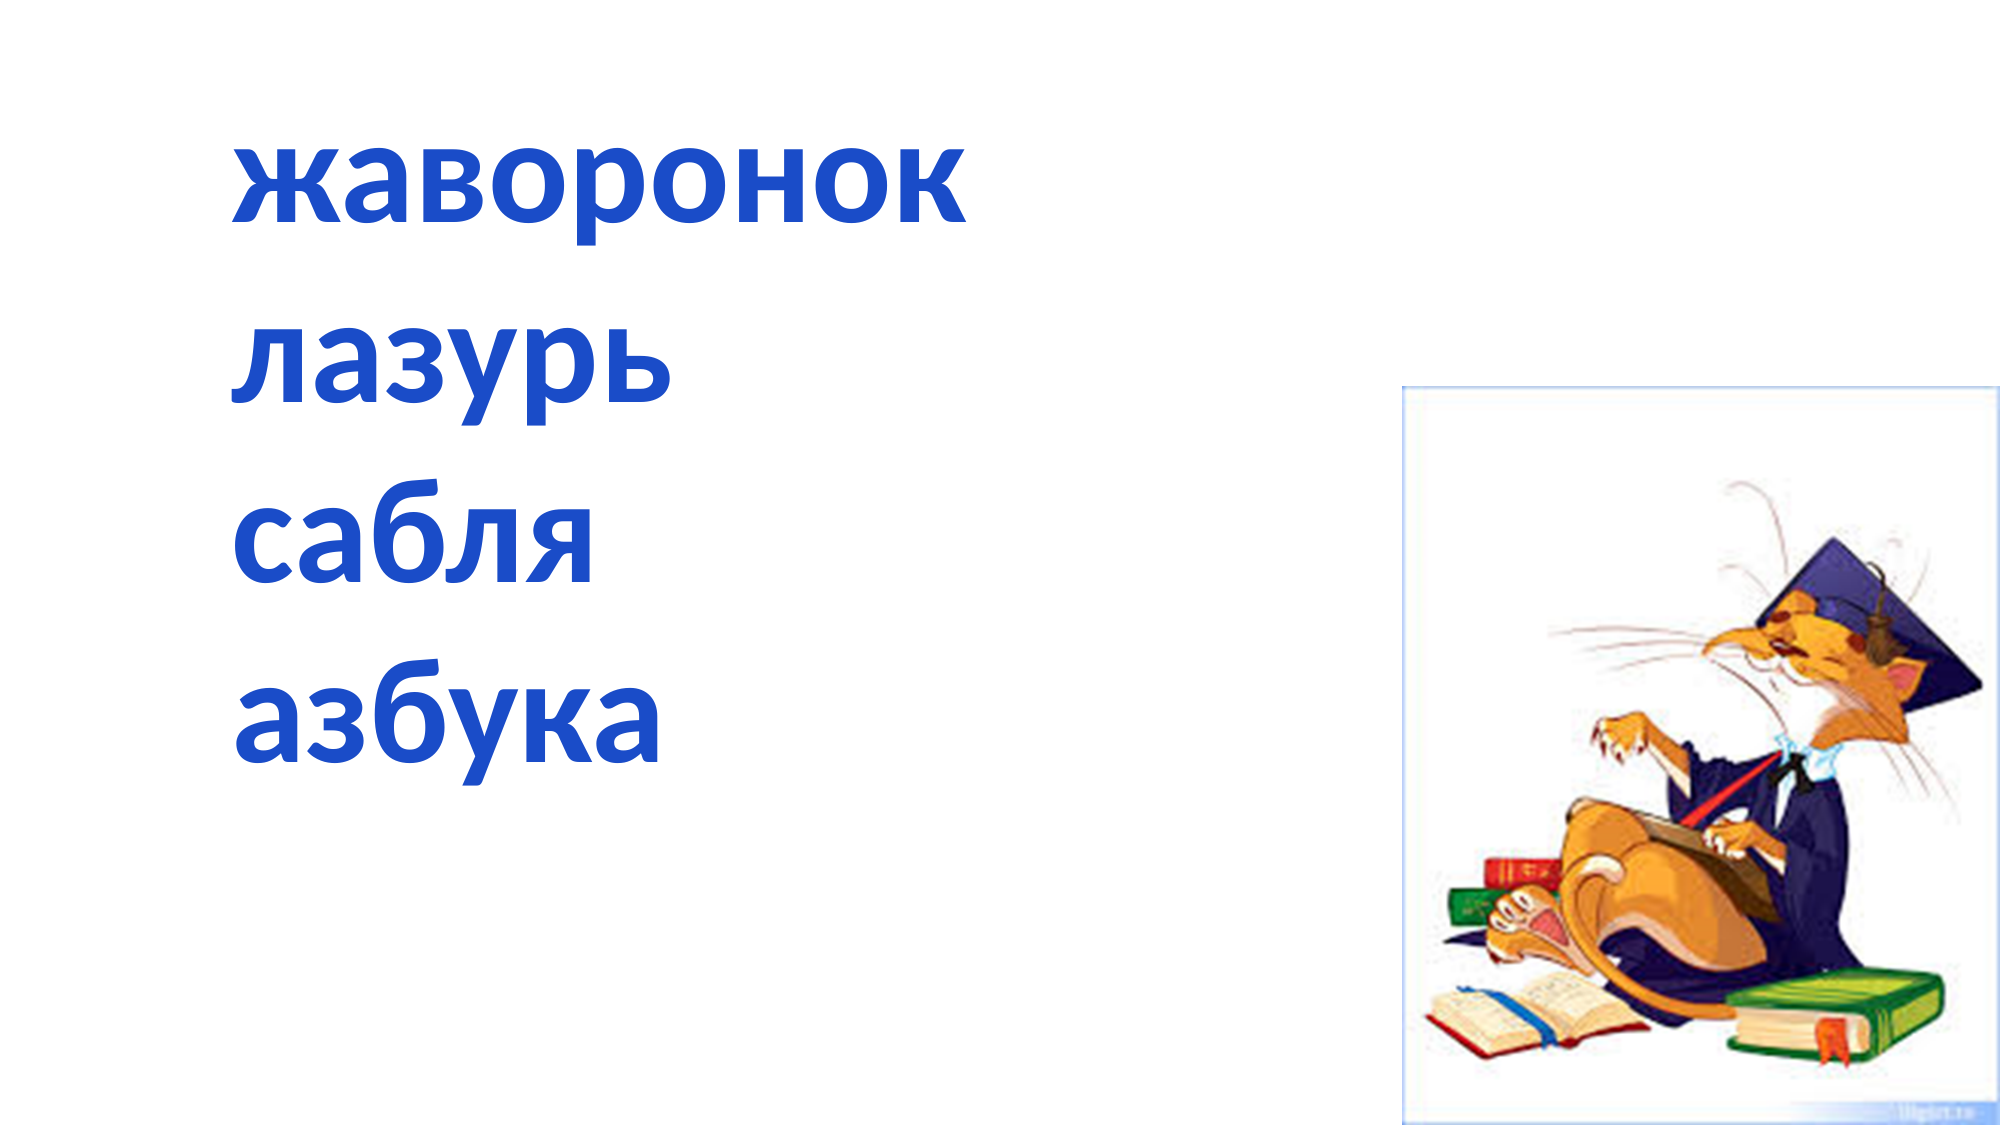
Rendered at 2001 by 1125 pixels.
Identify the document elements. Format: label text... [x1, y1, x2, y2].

picture [1402, 386, 2000, 1125]
text_box жаворонок лазурь сабля азбука [217, 65, 983, 981]
